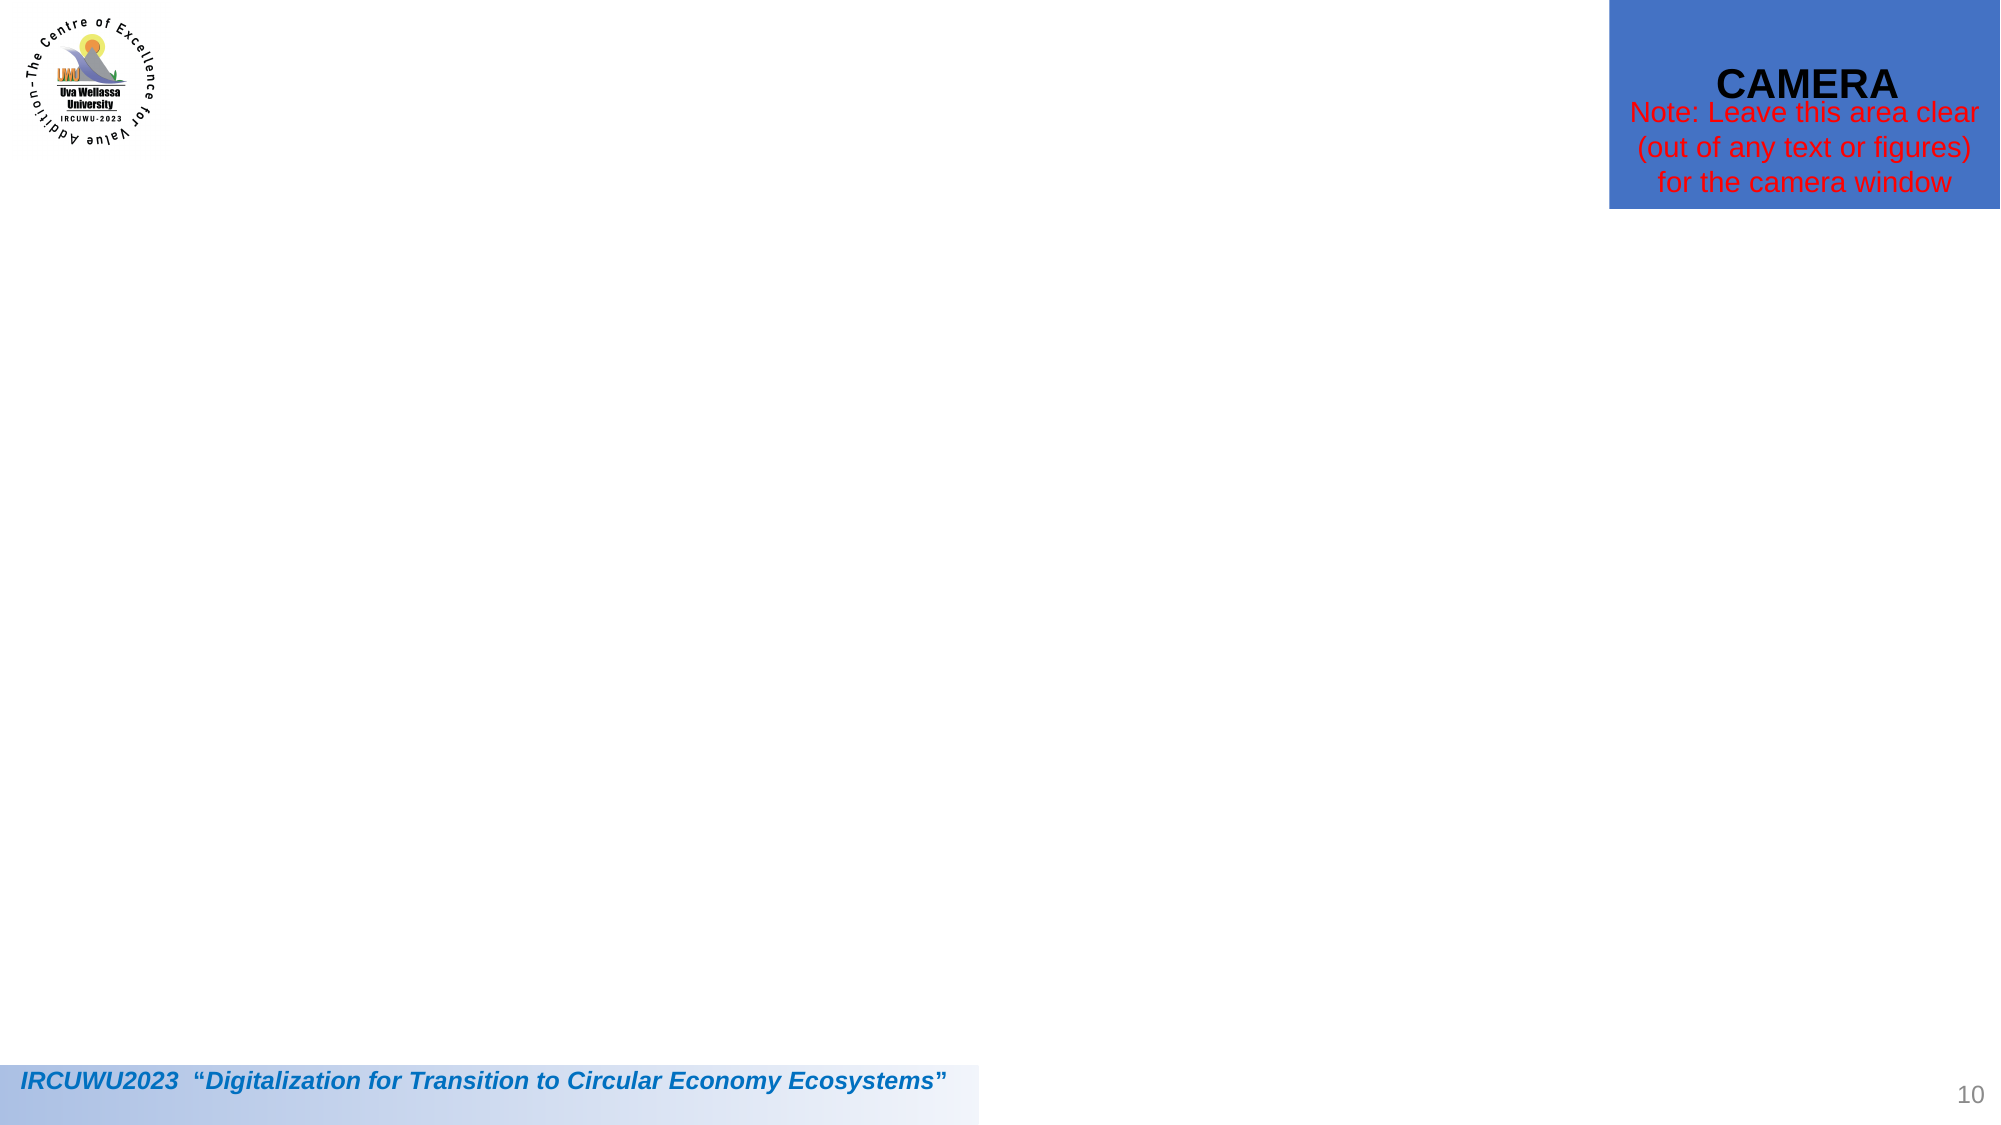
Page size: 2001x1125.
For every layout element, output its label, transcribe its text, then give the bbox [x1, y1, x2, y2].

slide_number 10 [1550, 1063, 2000, 1124]
text_box Note: Leave this area clear (out of any text or figures) for the camera window [1610, 85, 2000, 206]
picture [12, 2, 171, 161]
